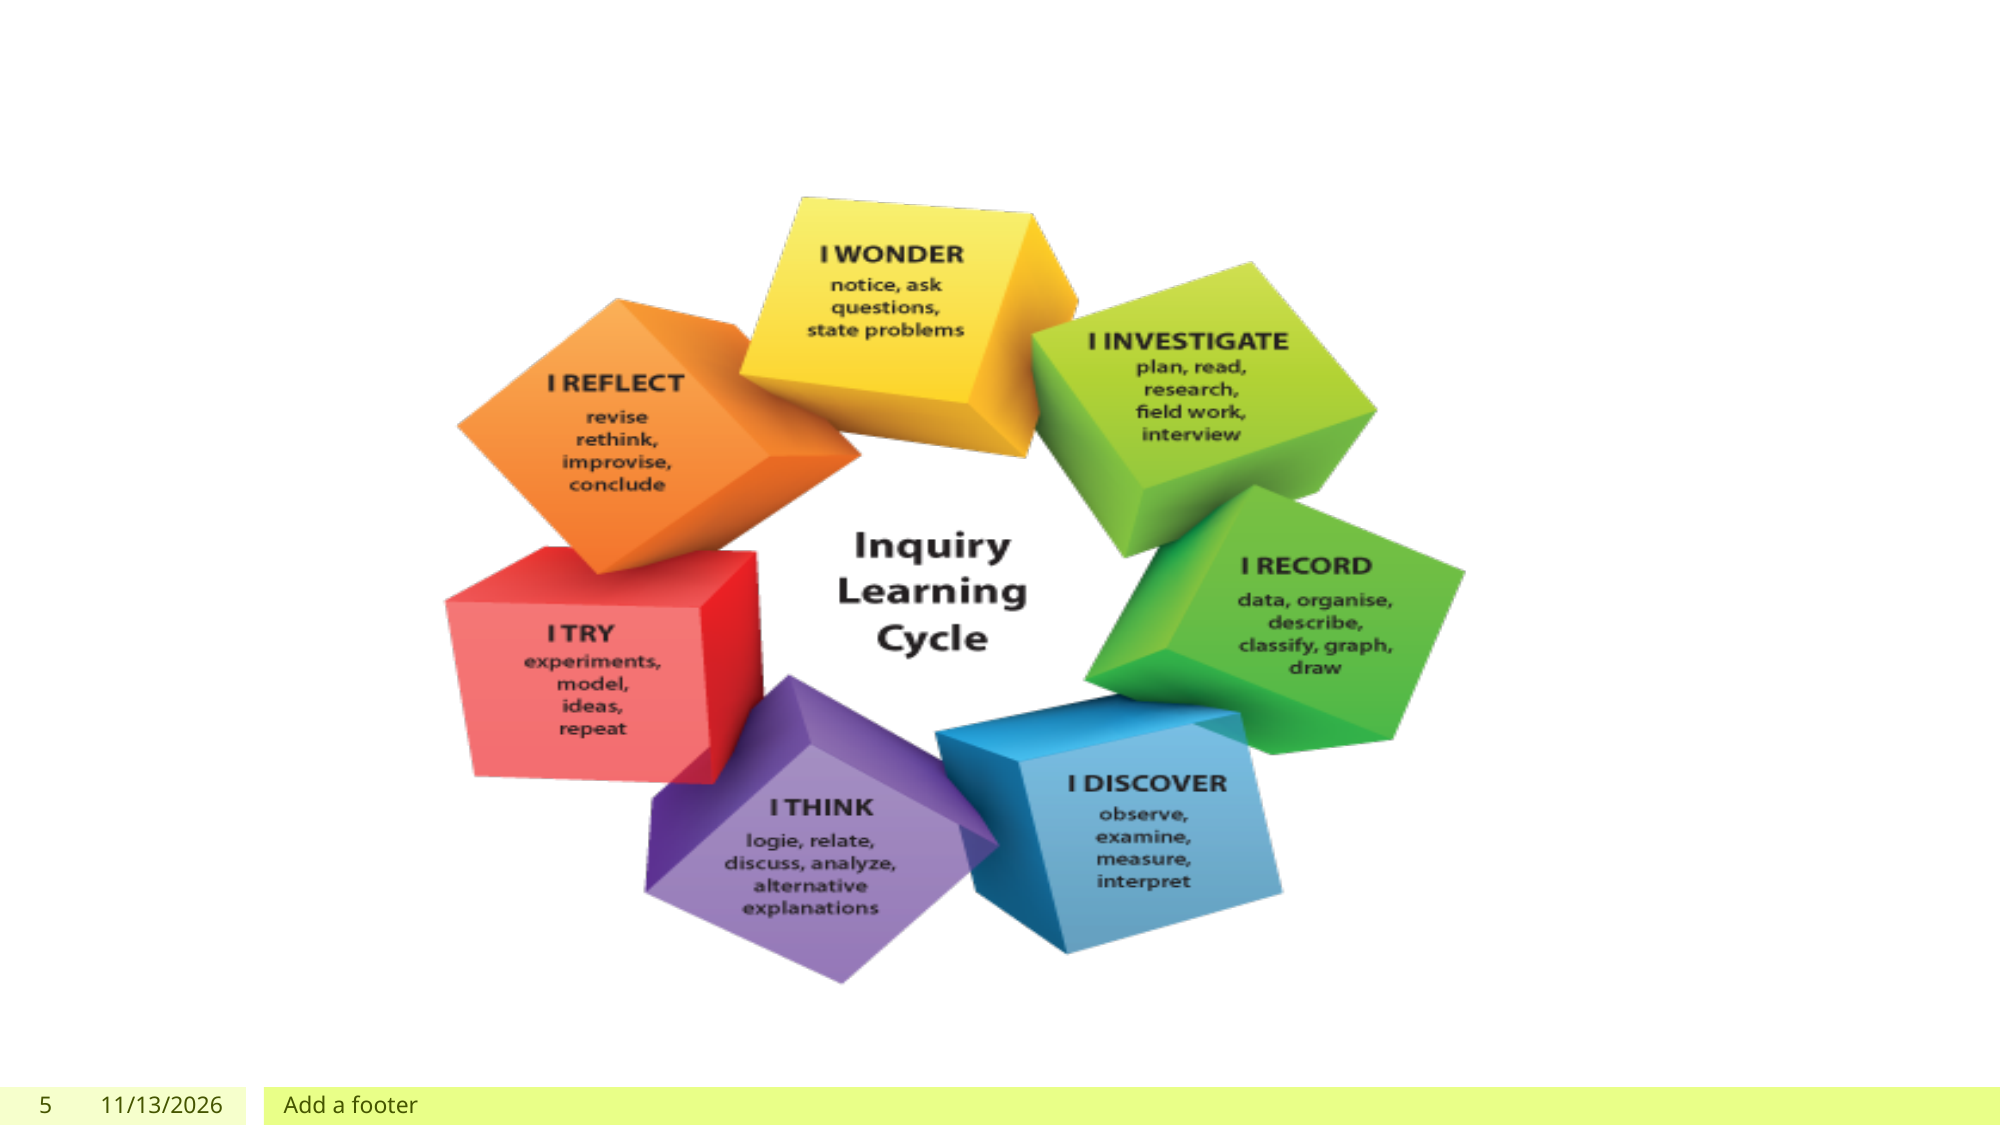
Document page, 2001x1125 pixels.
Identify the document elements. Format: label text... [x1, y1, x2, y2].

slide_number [74, 1087, 239, 1125]
slide_number 5 [0, 1087, 68, 1125]
footer Add a footer [268, 1087, 1769, 1125]
picture [382, 192, 1528, 989]
